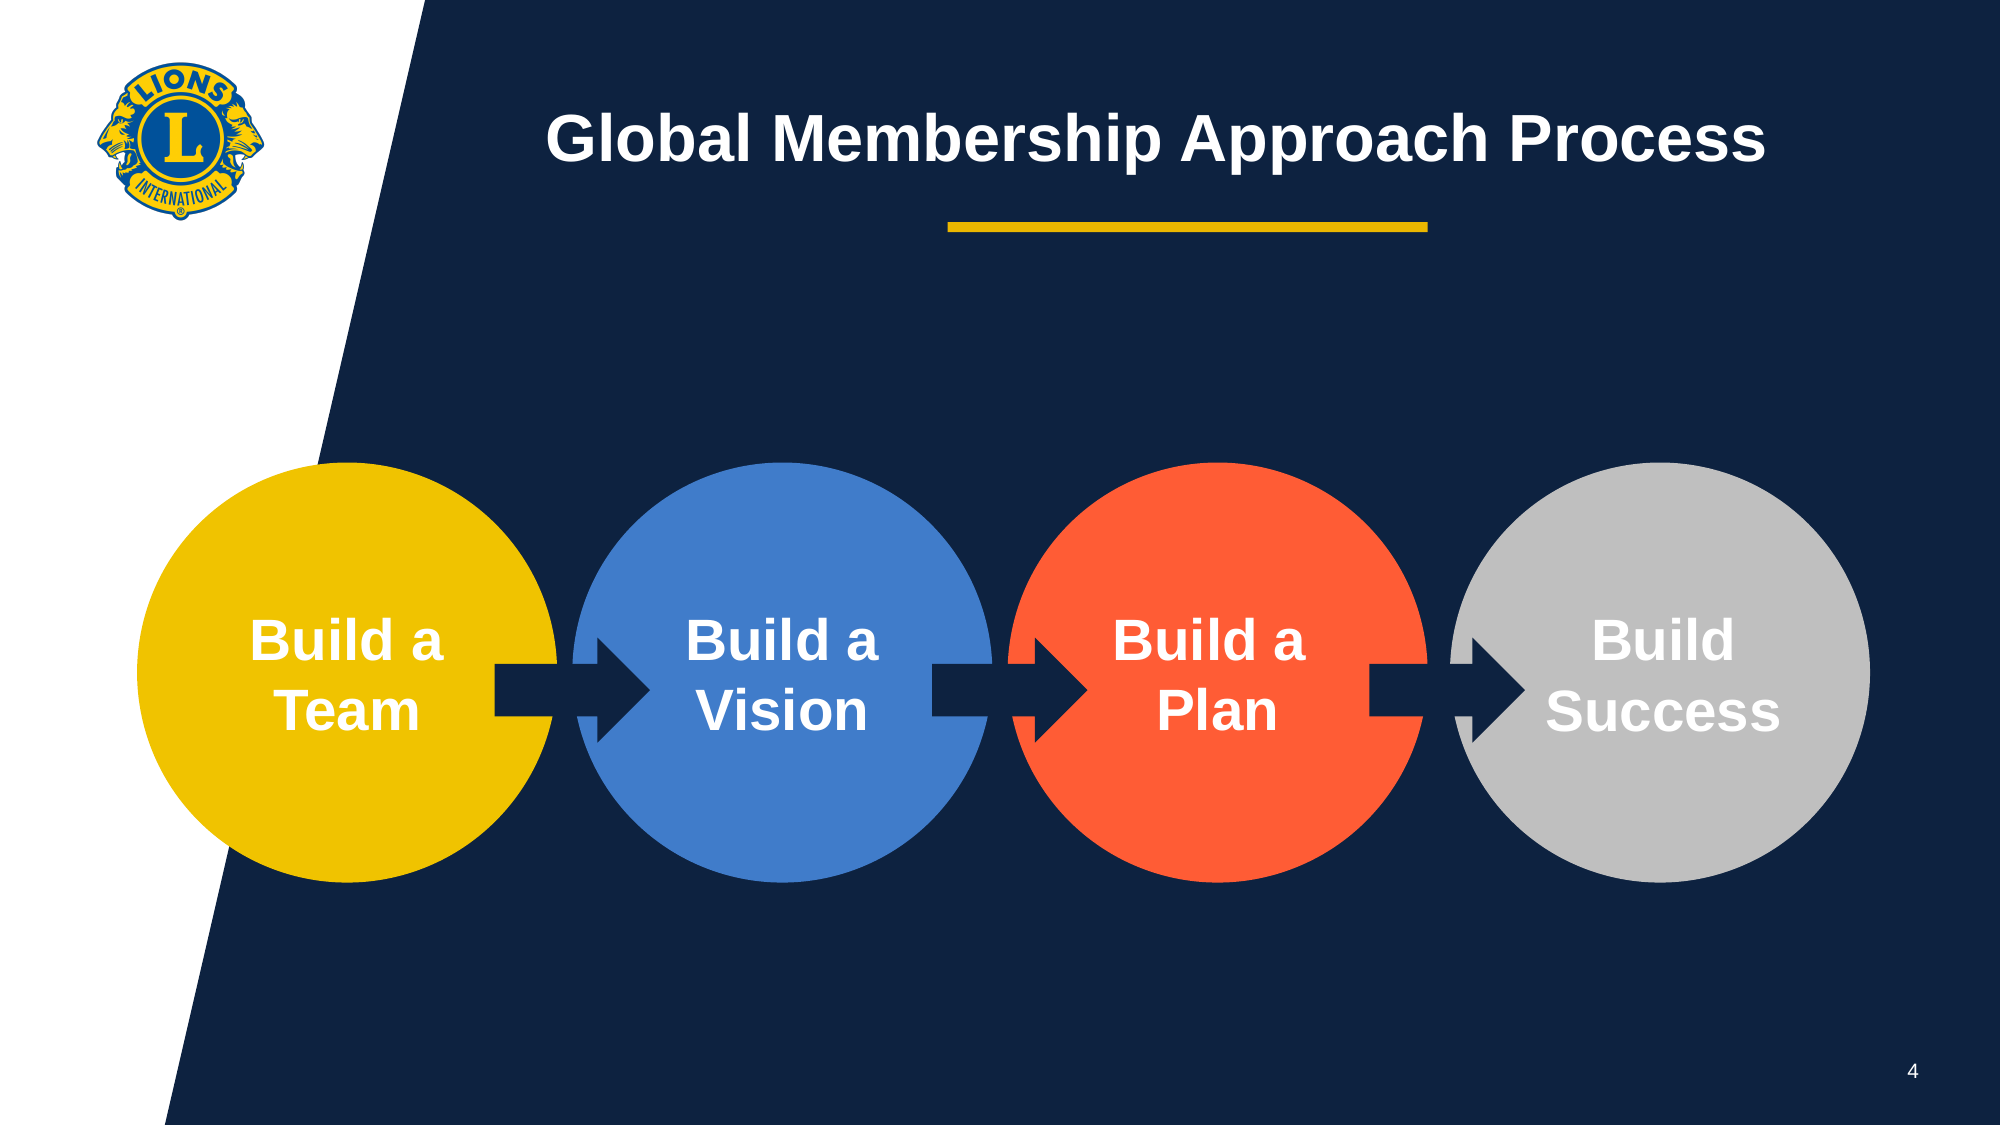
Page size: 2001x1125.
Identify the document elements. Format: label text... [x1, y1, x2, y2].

text_box [947, 222, 1428, 233]
text_box 4 [1892, 1049, 2000, 1125]
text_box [136, 462, 1871, 883]
picture [87, 48, 267, 228]
text_box Global Membership Approach Process [530, 87, 1946, 225]
text_box [163, 0, 2000, 1125]
